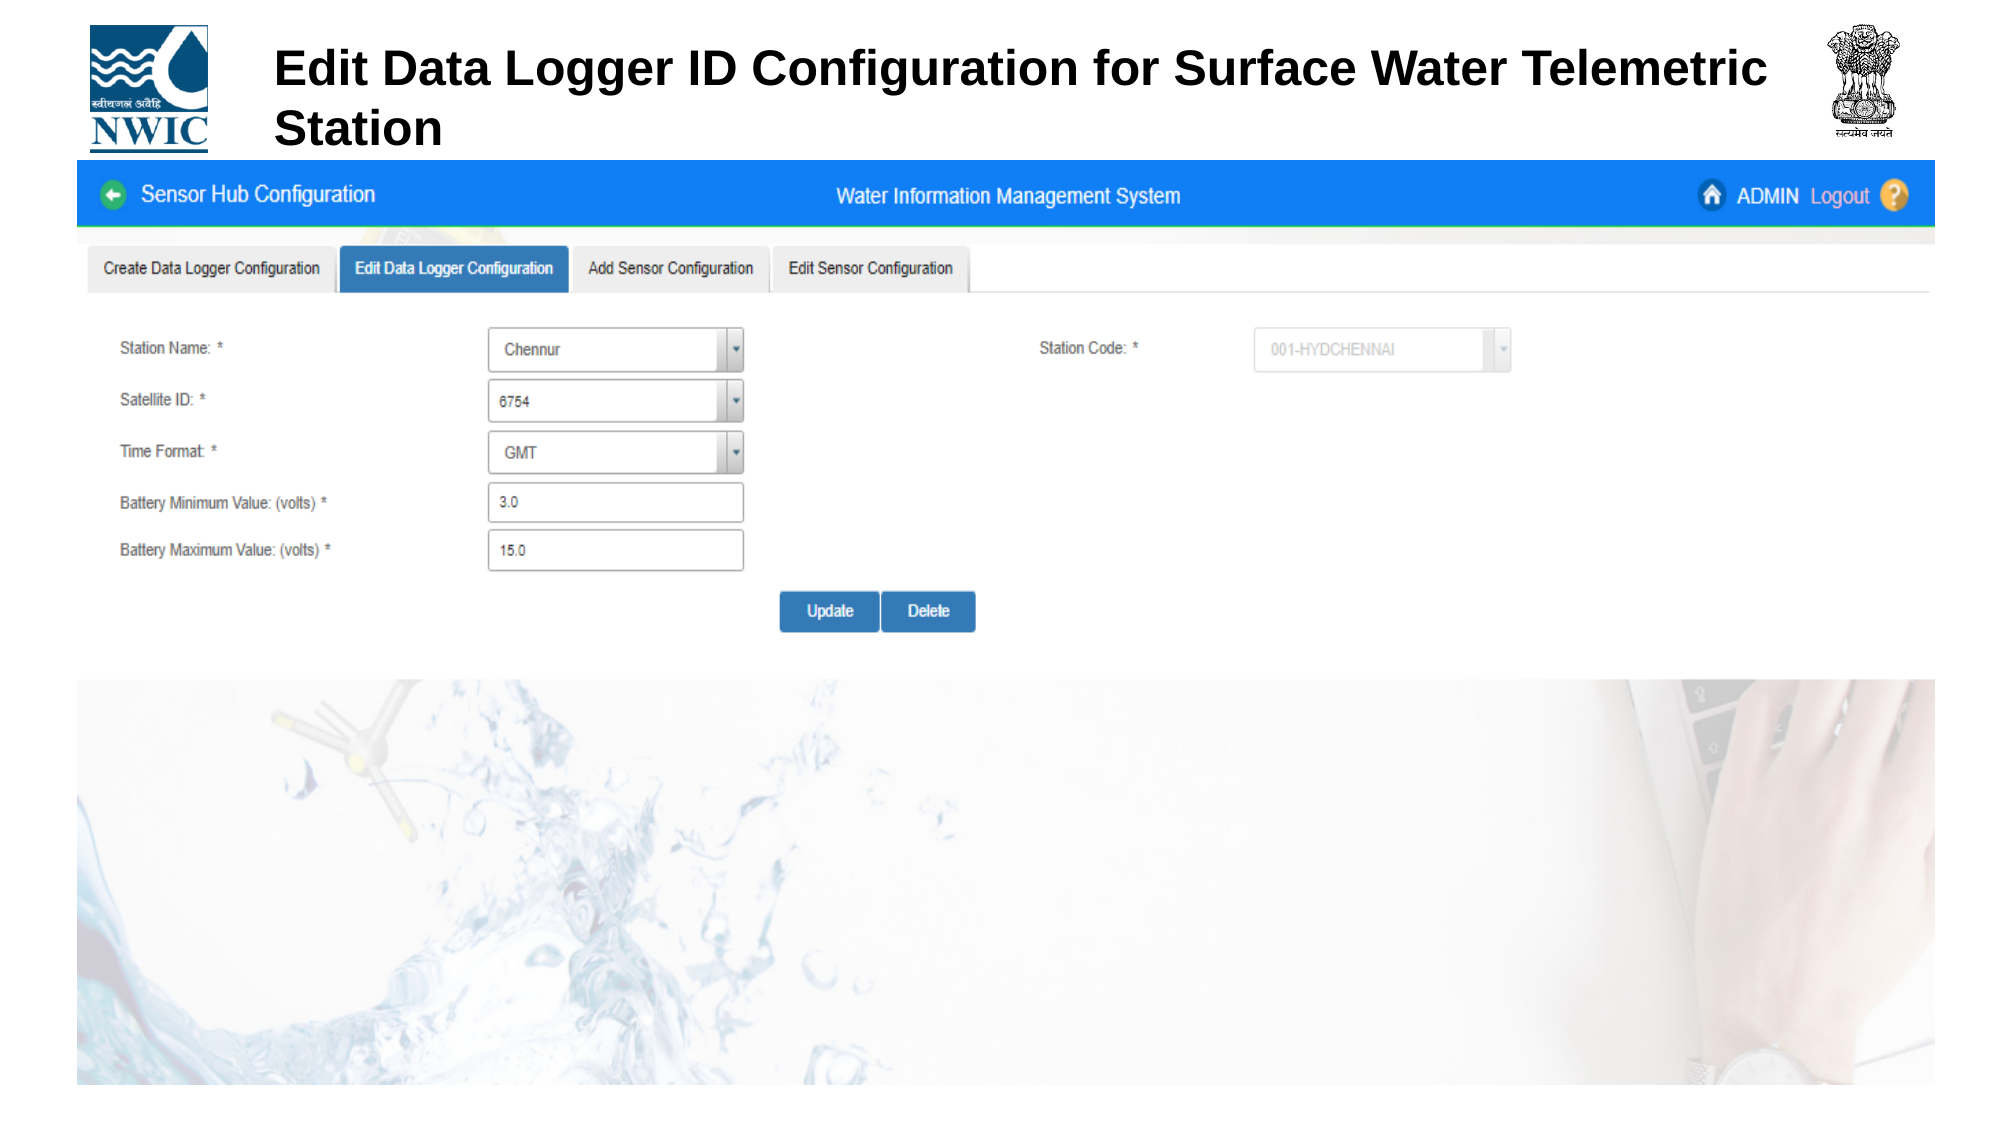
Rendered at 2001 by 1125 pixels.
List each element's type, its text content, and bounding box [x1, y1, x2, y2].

picture [1827, 24, 1900, 137]
picture [90, 25, 208, 153]
picture [77, 160, 1935, 1085]
text_box Edit Data Logger ID Configuration for Surface Water Telemetric Station [259, 27, 1850, 160]
